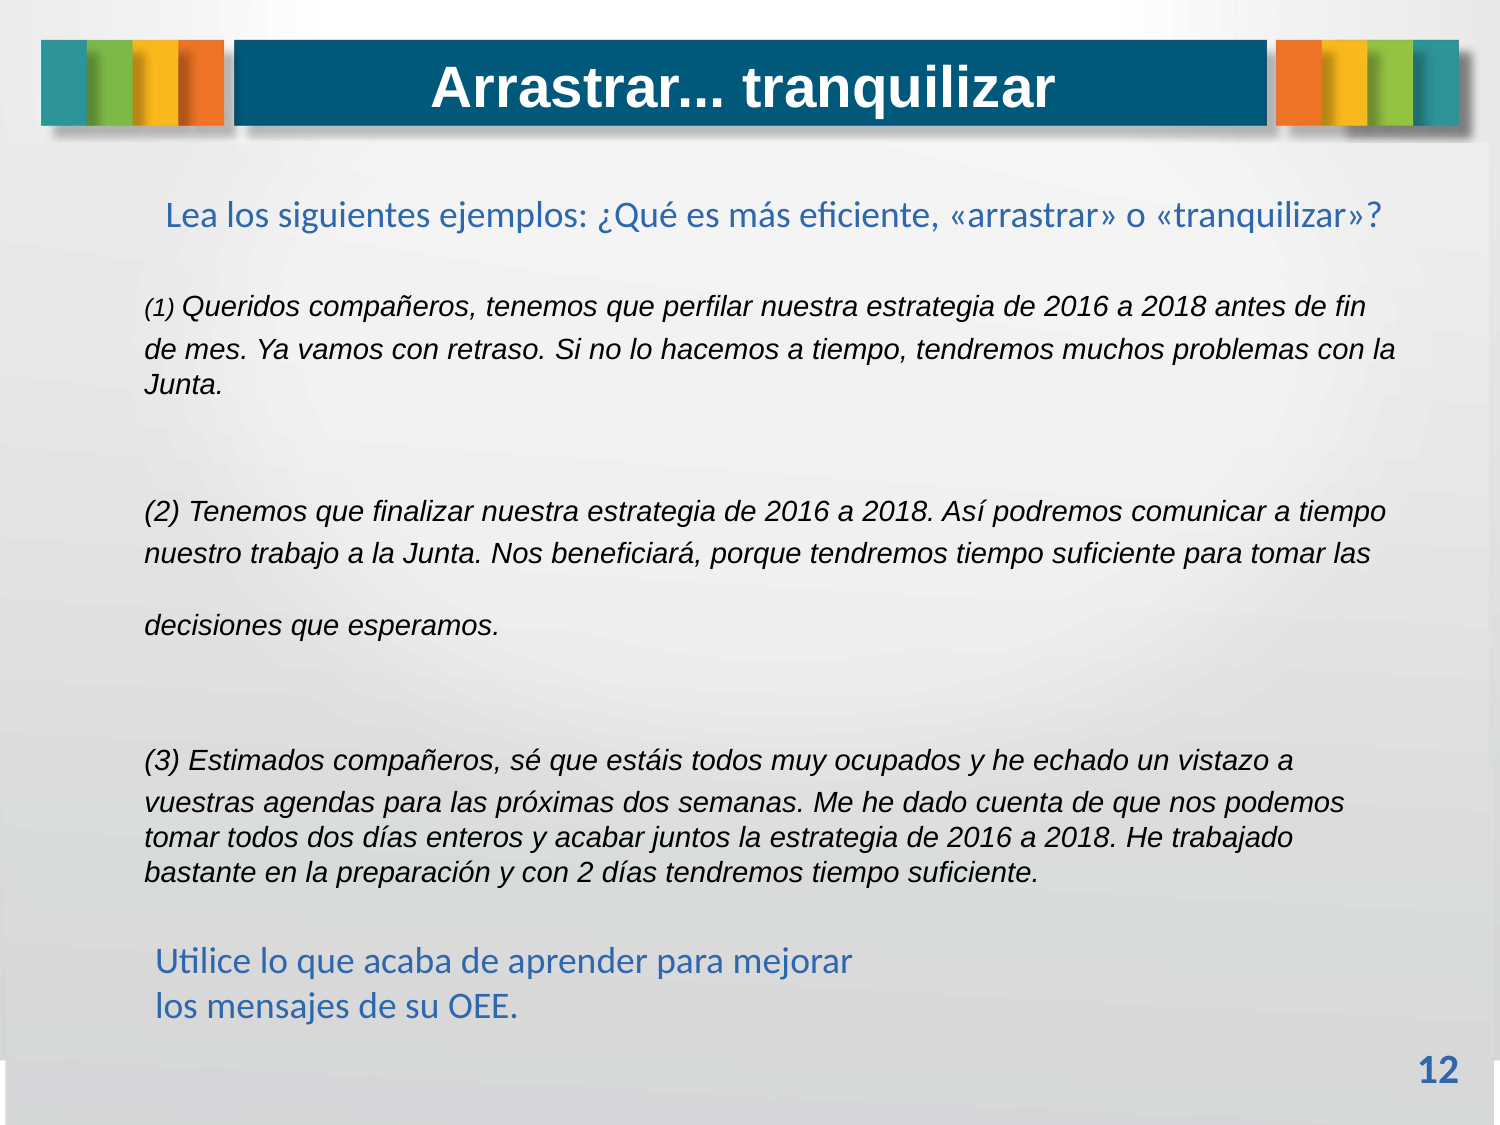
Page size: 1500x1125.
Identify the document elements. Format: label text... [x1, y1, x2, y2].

title Arrastrar... tranquilizar [253, 42, 1235, 126]
text_box Lea los siguientes ejemplos: ¿Qué es más eficiente, «arrastrar» o «tranquilizar»? [150, 182, 1400, 242]
picture [0, 0, 1500, 1125]
text_box Utilice lo que acaba de aprender para mejorar los mensajes de su OEE. [140, 928, 878, 1034]
list (1) Queridos compañeros, tenemos que perfilar nuestra estrategia de 2016 a 2018 antes de fin de mes. Ya vamos con retraso. Si no lo hacemos a tiempo, tendremos muchos problemas con la Junta. (2) Tenemos que finalizar nuestra estrategia de 2016 a 2018. Así podremos comunicar a tiempo nuestro trabajo a la Junta. Nos beneficiará, porque tendremos tiempo suficiente para tomar las decisiones que esperamos. (3) Estimados compañeros, sé que estáis todos muy ocupados y he echado un vistazo a vuestras agendas para las próximas dos semanas. Me he dado cuenta de que nos podemos tomar todos dos días enteros y acabar juntos la estrategia de 2016 a 2018. He trabajado bastante en la preparación y con 2 días tendremos tiempo suficiente. [73, 242, 1424, 826]
